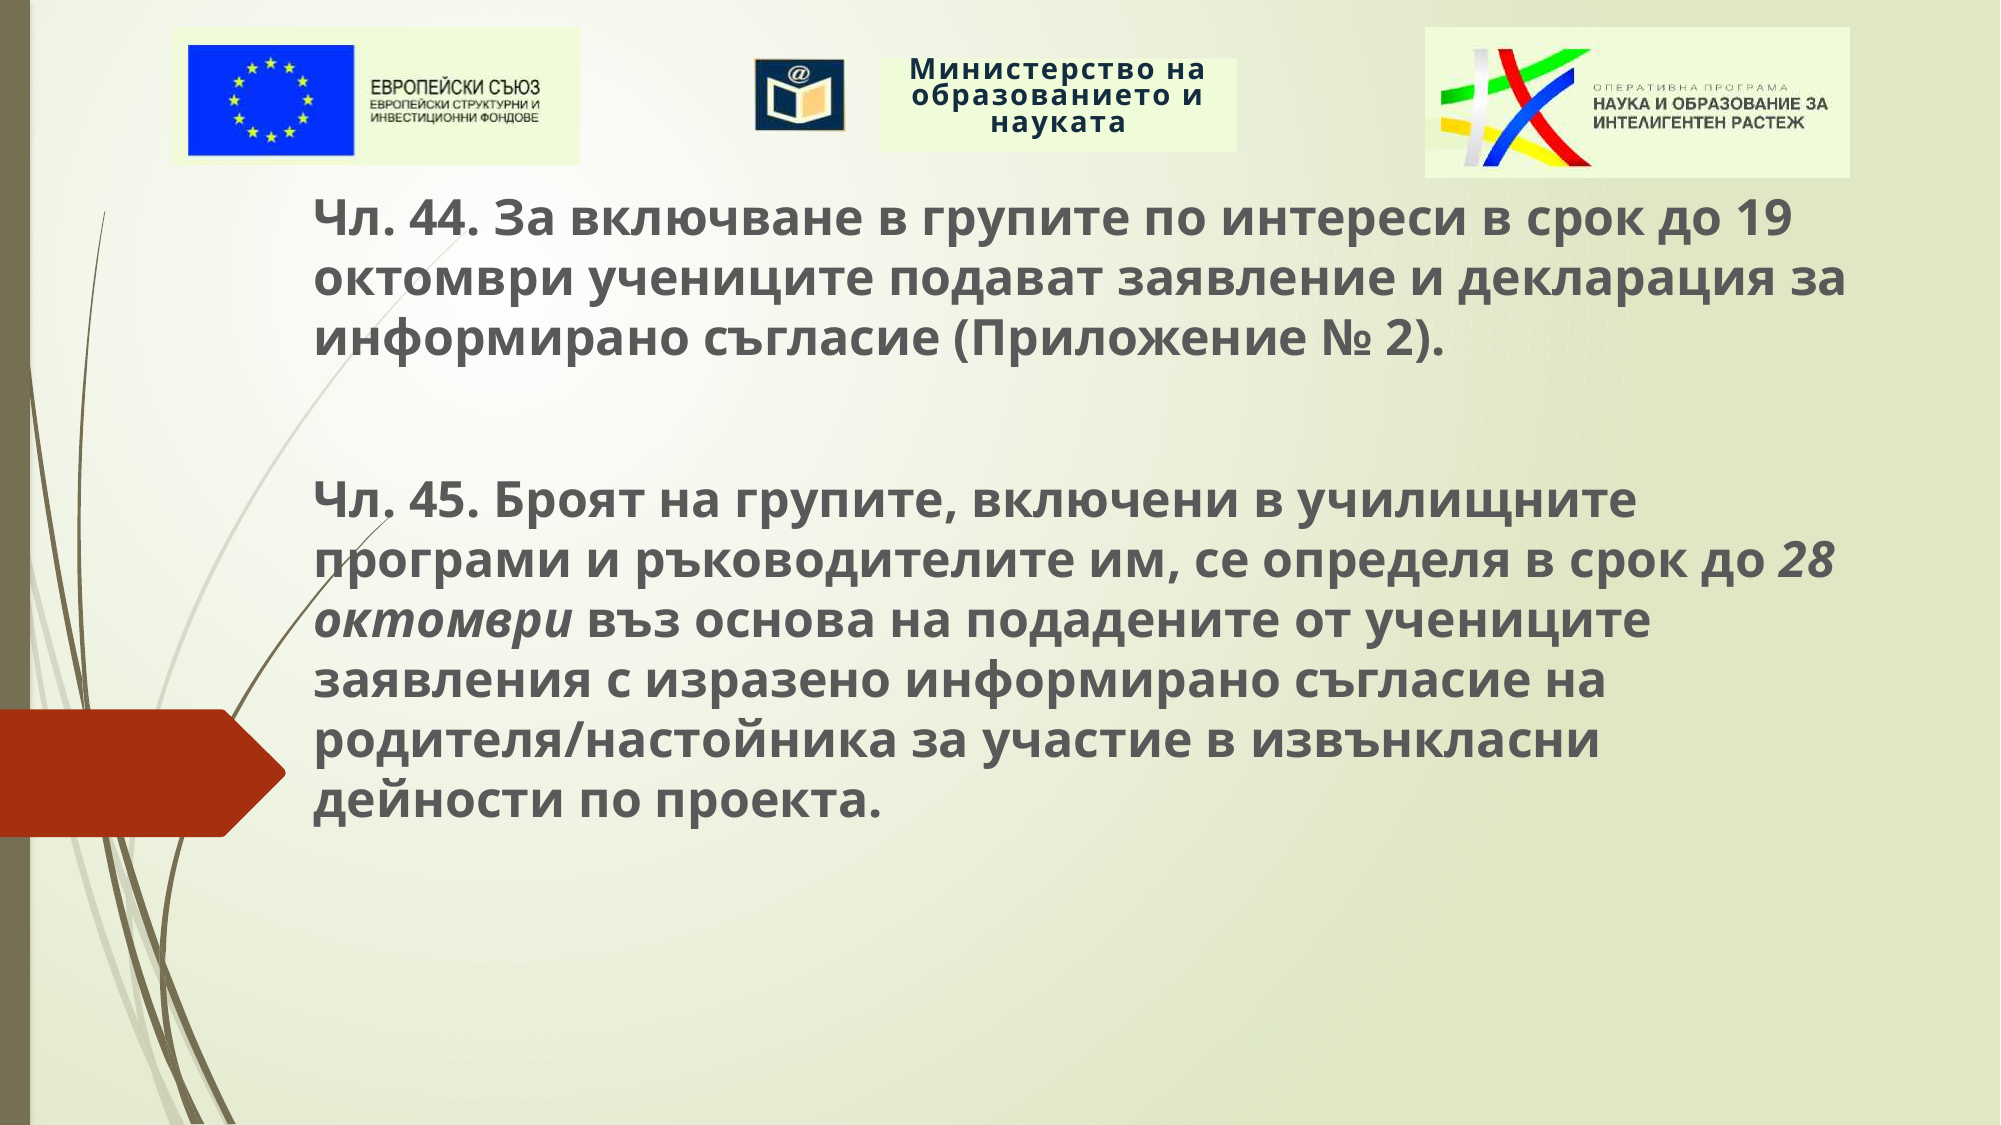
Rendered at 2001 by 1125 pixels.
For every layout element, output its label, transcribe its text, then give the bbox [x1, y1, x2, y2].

text_box Министерство на образованието и науката [879, 58, 1237, 152]
subtitle Чл. 44. За включване в групите по интереси в срок до 19 октомври учениците подават заявление и декларация за информирано съгласие (Приложение № 2). Чл. 45. Броят на групите, включени в училищните програми и ръководителите им, се определя в срок до 28 октомври въз основа на подадените от учениците заявления с изразено информирано съгласие на родителя/настойника за участие в извънкласни дейности по проекта. [298, 177, 1883, 1089]
picture [1424, 27, 1851, 179]
picture [754, 58, 847, 133]
picture [172, 27, 580, 166]
